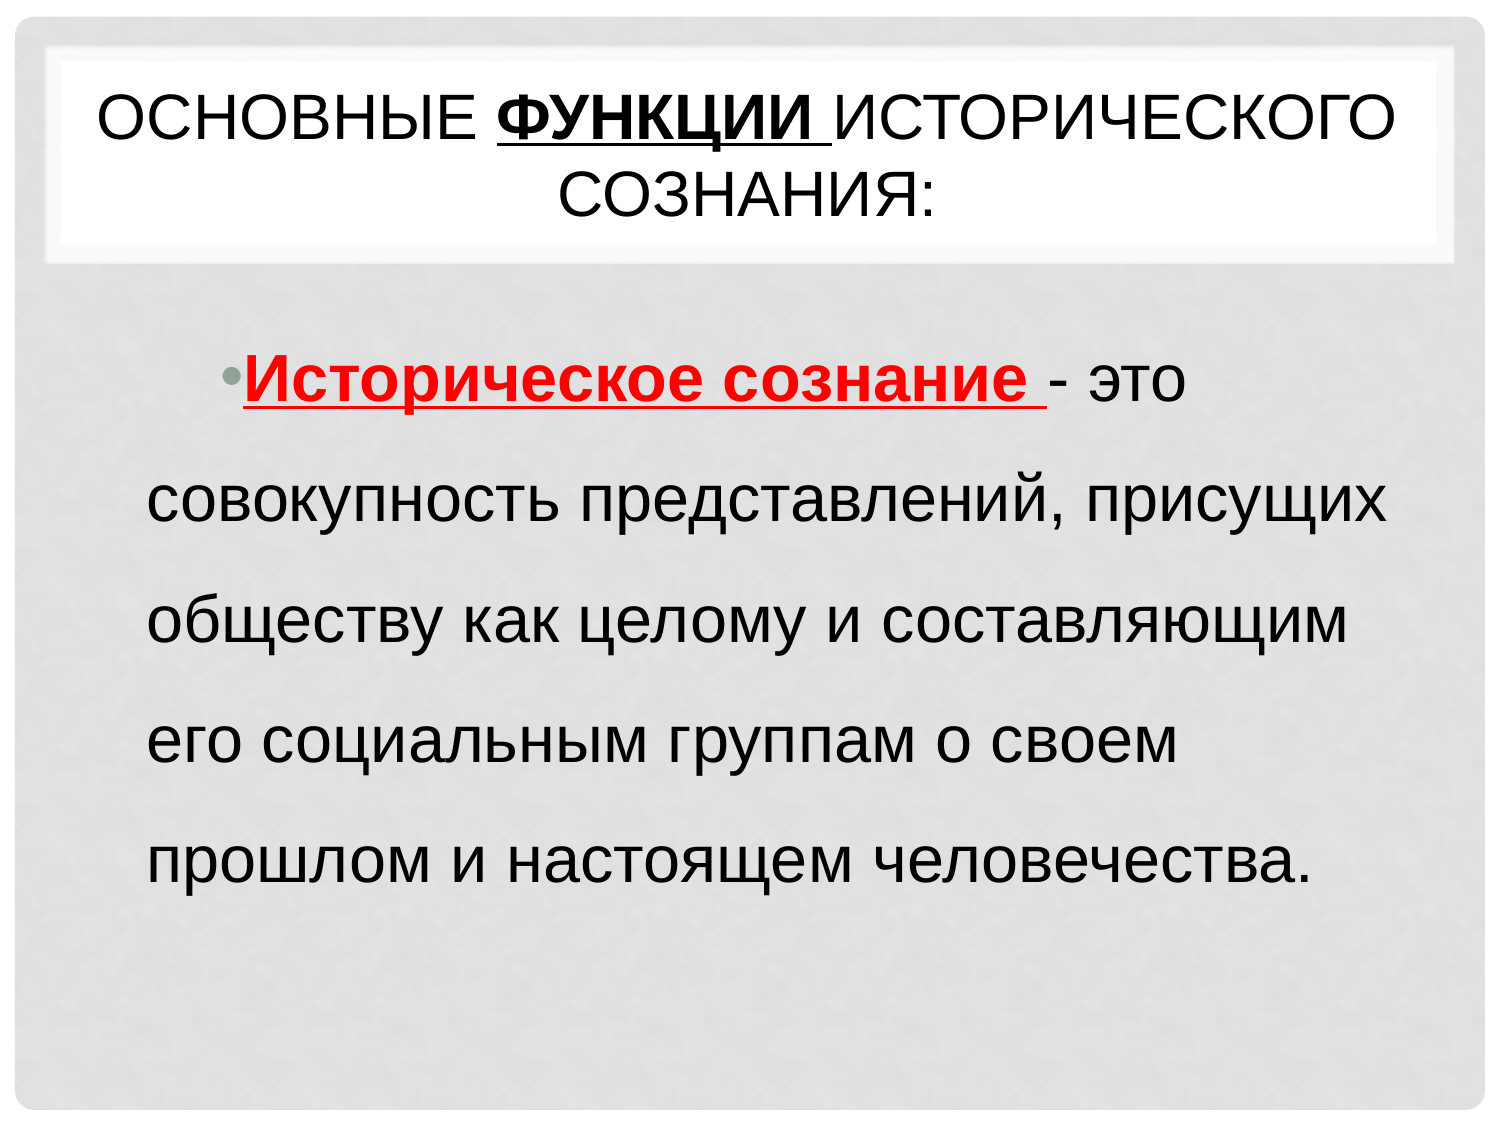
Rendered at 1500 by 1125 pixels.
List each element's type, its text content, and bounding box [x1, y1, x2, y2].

list Историческое сознание - это совокупность представлений, присущих обществу как целому и составляющим его социальным группам о своем прошлом и настоящем человечества. [75, 287, 1425, 1005]
title Основные функции исторического сознания: [69, 66, 1425, 238]
